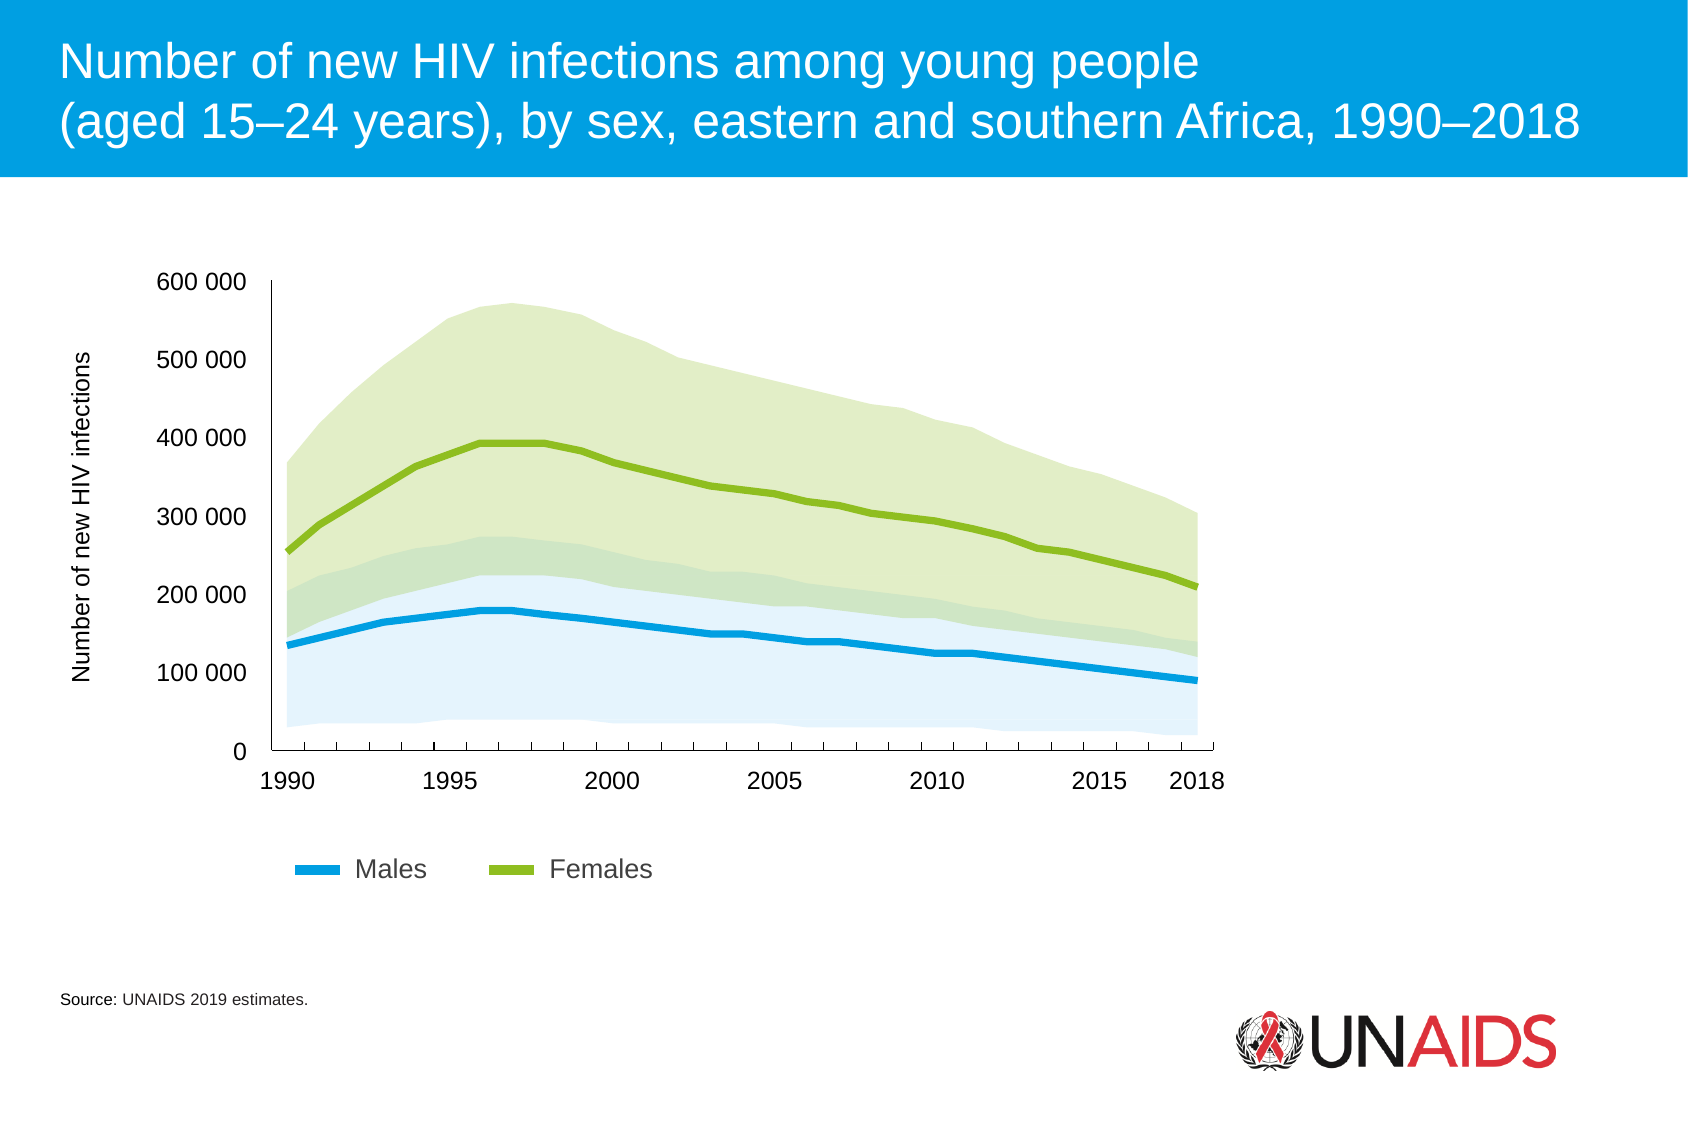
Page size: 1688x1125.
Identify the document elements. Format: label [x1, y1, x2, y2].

picture [1236, 1011, 1556, 1071]
text_box [0, 0, 1688, 1010]
